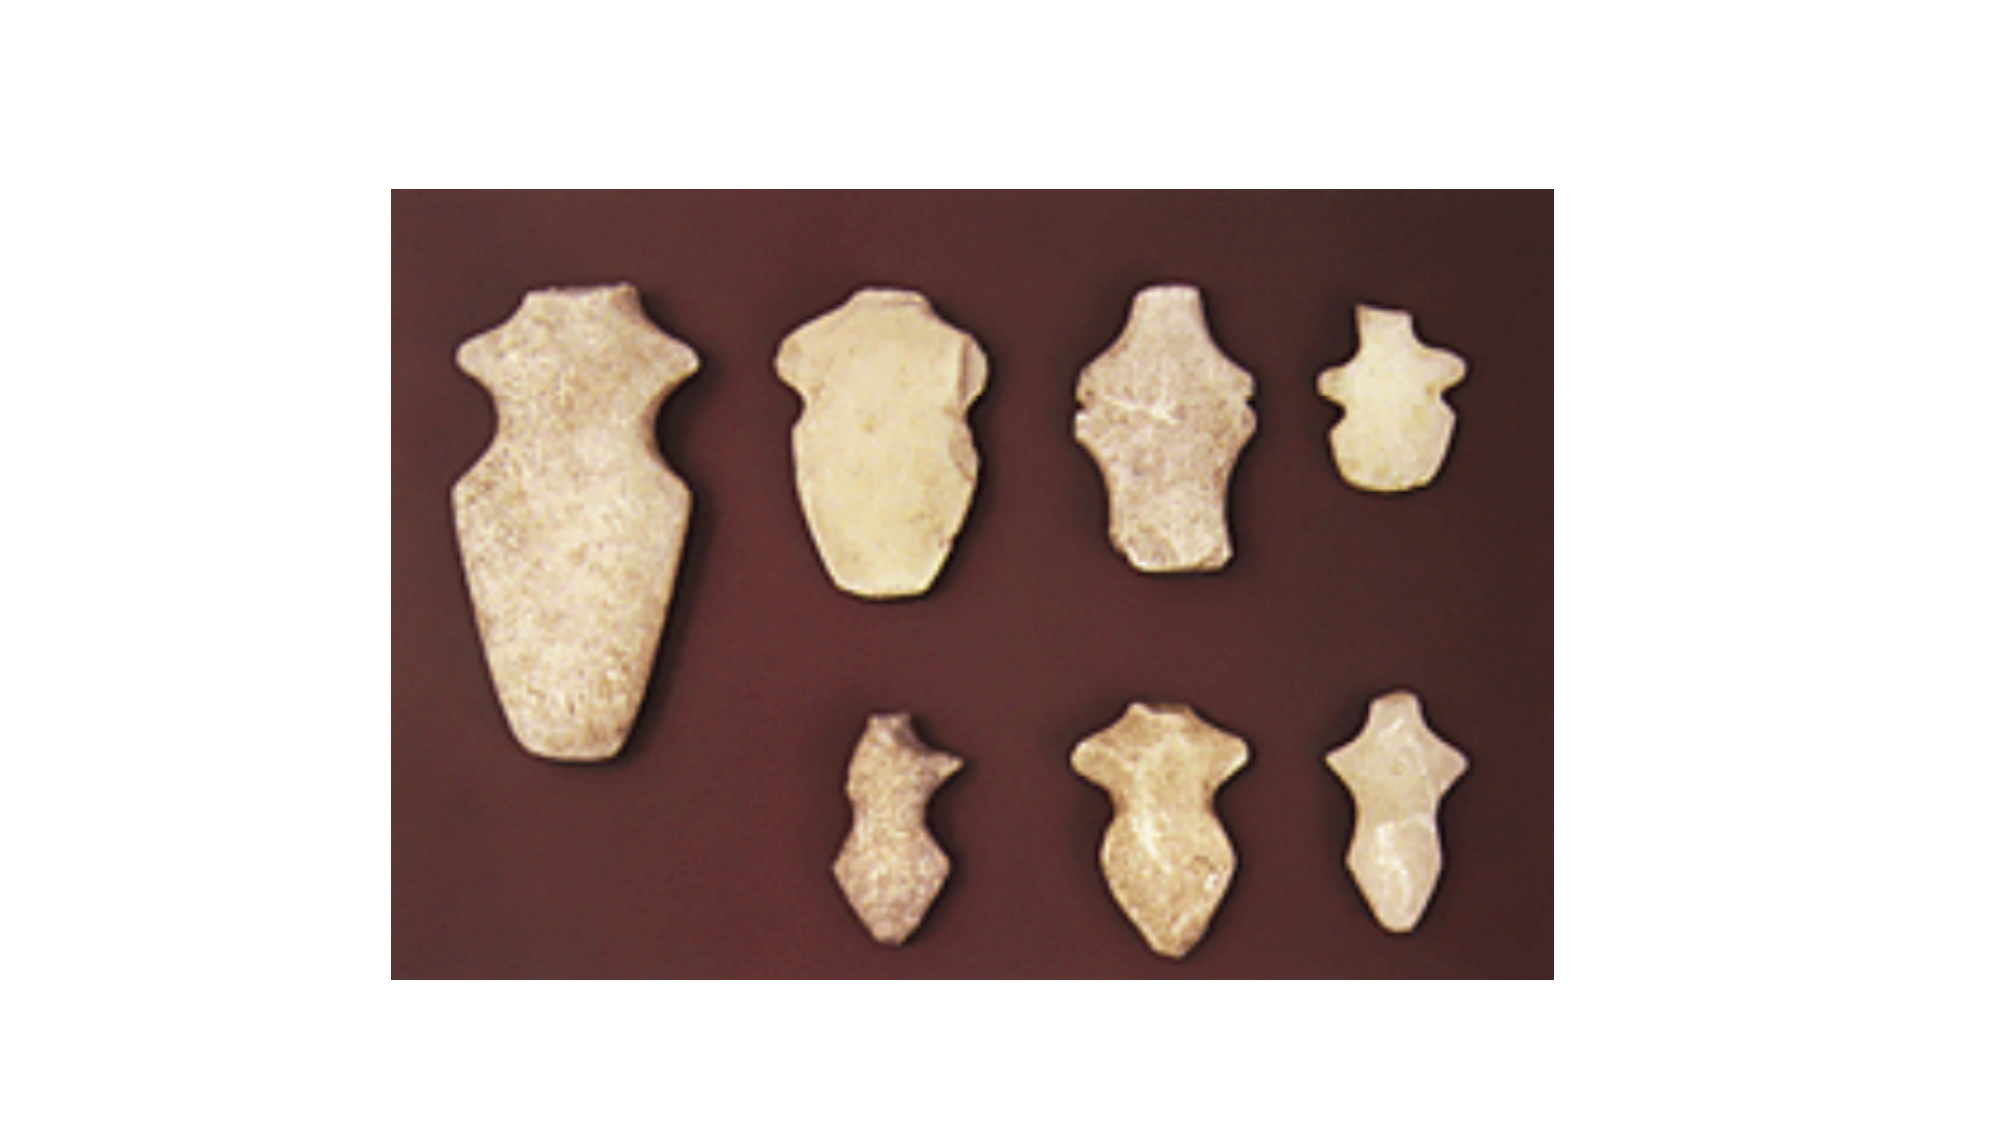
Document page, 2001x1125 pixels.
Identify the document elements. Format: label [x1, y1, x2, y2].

list [391, 189, 1554, 980]
